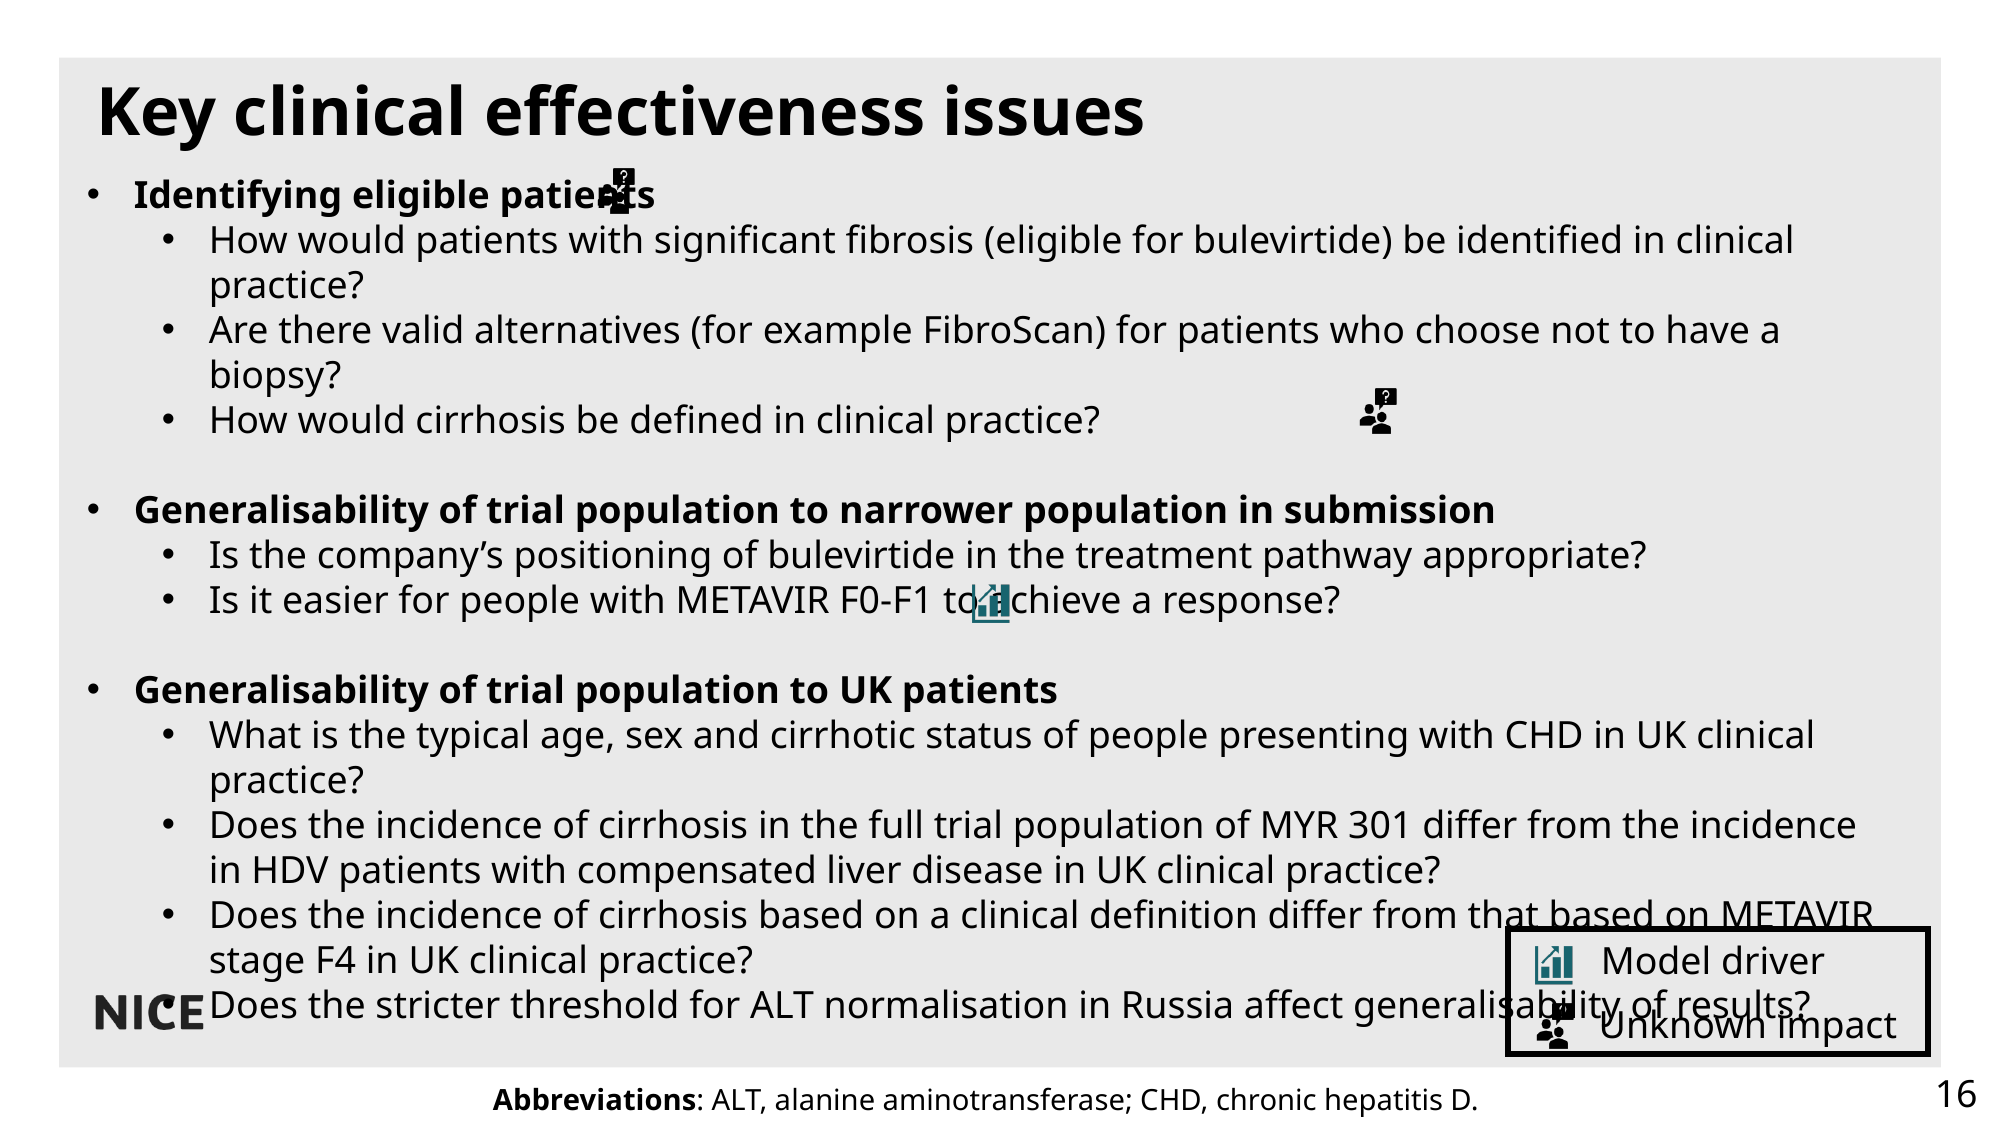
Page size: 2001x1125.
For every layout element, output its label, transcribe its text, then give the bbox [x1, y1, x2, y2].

picture [1353, 383, 1403, 438]
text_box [1507, 928, 1928, 1055]
title Key clinical effectiveness issues [81, 70, 1899, 163]
picture [964, 577, 1016, 630]
text_box Abbreviations: ALT, alanine aminotransferase; CHD, chronic hepatitis D. [478, 1073, 1502, 1124]
text_box Identifying eligible patients How would patients with significant fibrosis (eligible for bulevirtide) be identified in clinical practice? Are there valid alternatives (for example FibroScan) for patients who choose not to have a biopsy? How would cirrhosis be defined in clinical practice? Generalisability of trial population to narrower population in submission Is the company’s positioning of bulevirtide in the treatment pathway appropriate? Is it easier for people with METAVIR F0-F1 to achieve a response? Generalisability of trial population to UK patients What is the typical age, sex and cirrhotic status of people presenting with CHD in UK clinical practice? Does the incidence of cirrhosis in the full trial population of MYR 301 differ from the incidence in HDV patients with compensated liver disease in UK clinical practice? Does the incidence of cirrhosis based on a clinical definition differ from that based on METAVIR stage F4 in UK clinical practice? Does the stricter threshold for ALT normalisation in Russia affect generalisability of results? [72, 163, 1908, 1079]
picture [591, 163, 641, 218]
